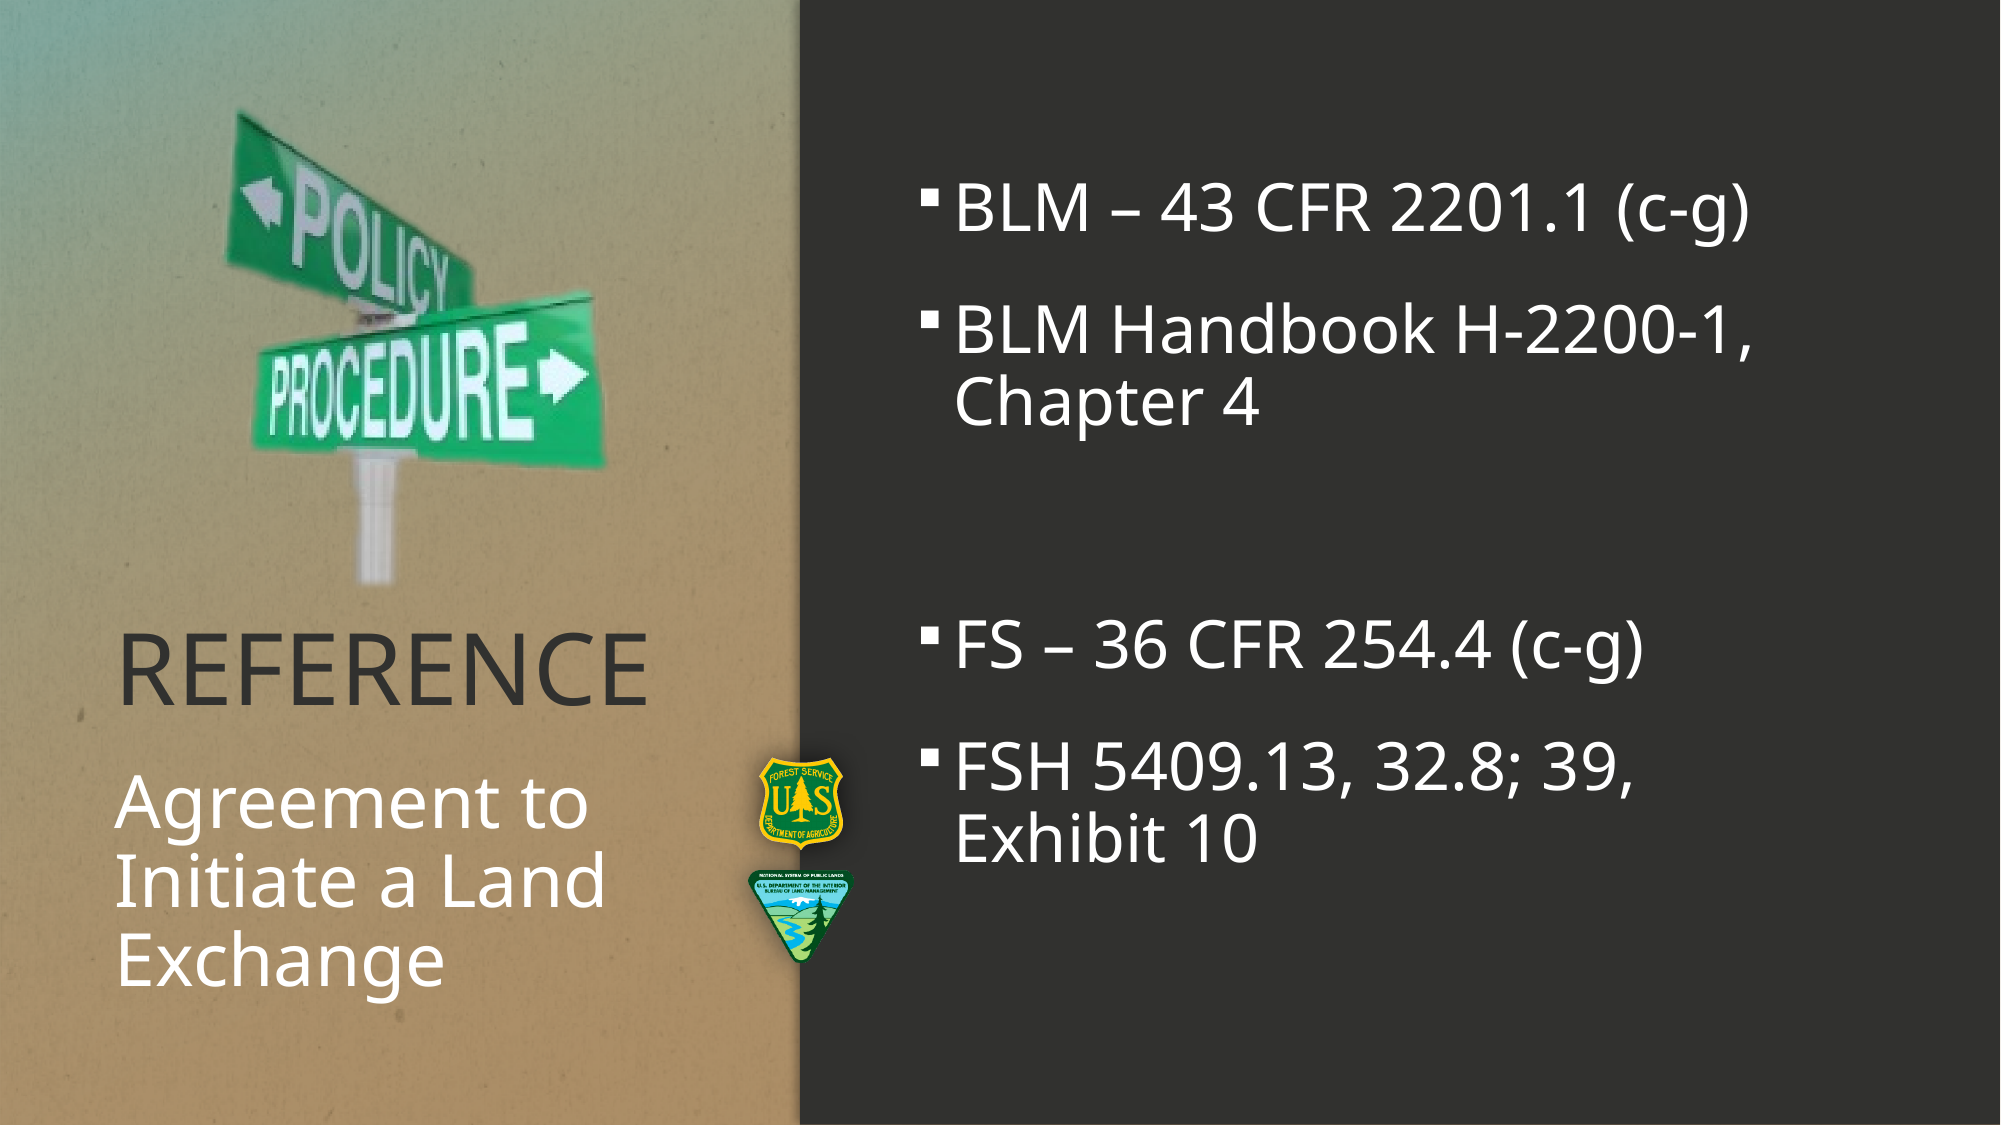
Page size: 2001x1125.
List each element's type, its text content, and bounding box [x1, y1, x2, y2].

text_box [748, 757, 854, 963]
picture [0, 0, 799, 1125]
list BLM – 43 CFR 2201.1 (c-g) BLM Handbook H-2200-1, Chapter 4 FS – 36 CFR 254.4 (c-g) FSH 5409.13, 32.8; 39, Exhibit 10 [901, 166, 1838, 1041]
title REFERENCE [99, 435, 700, 735]
list Agreement to Initiate a Land Exchange [99, 757, 700, 1013]
